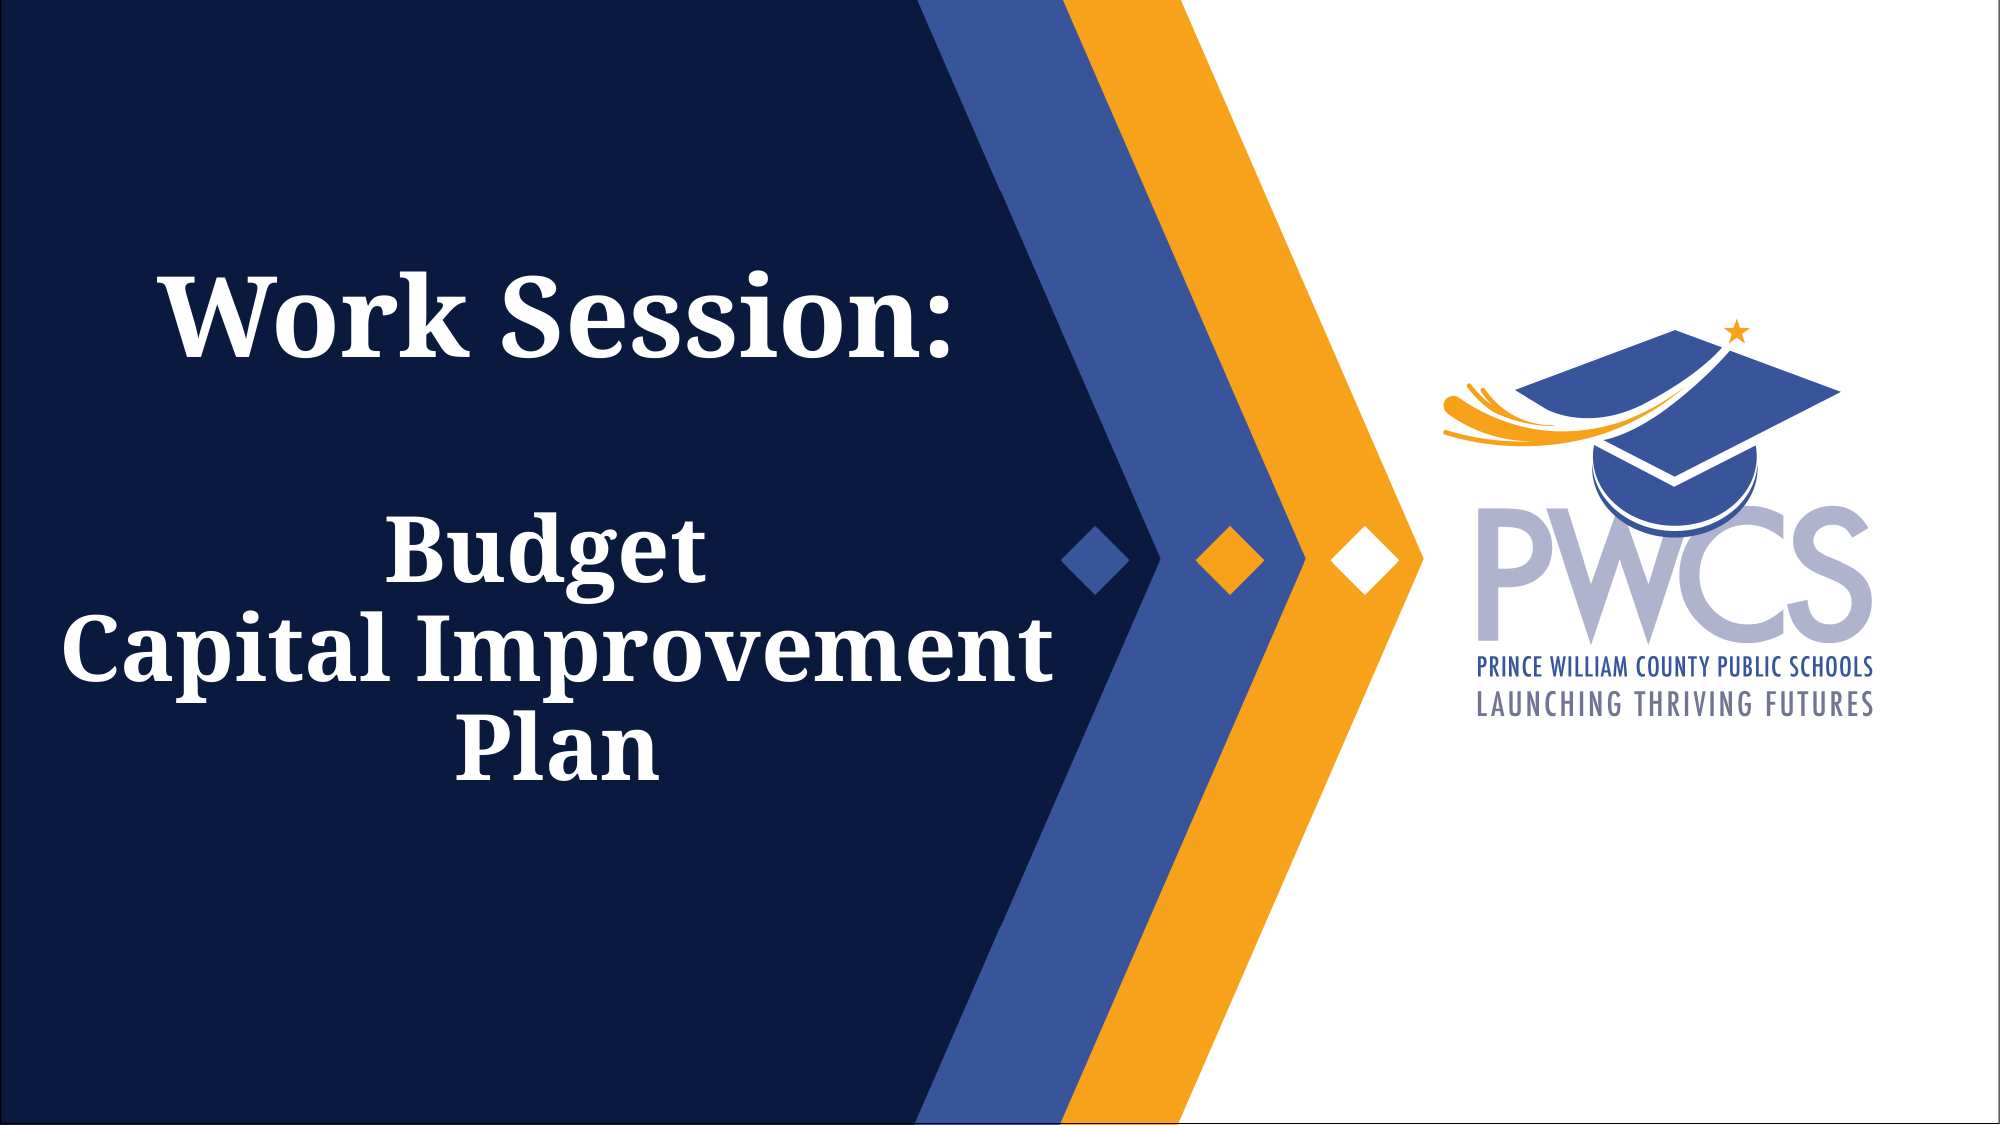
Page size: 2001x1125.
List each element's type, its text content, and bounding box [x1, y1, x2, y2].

text_box Work Session: Budget Capital Improvement Plan [17, 314, 1099, 728]
picture [0, 0, 2001, 1125]
